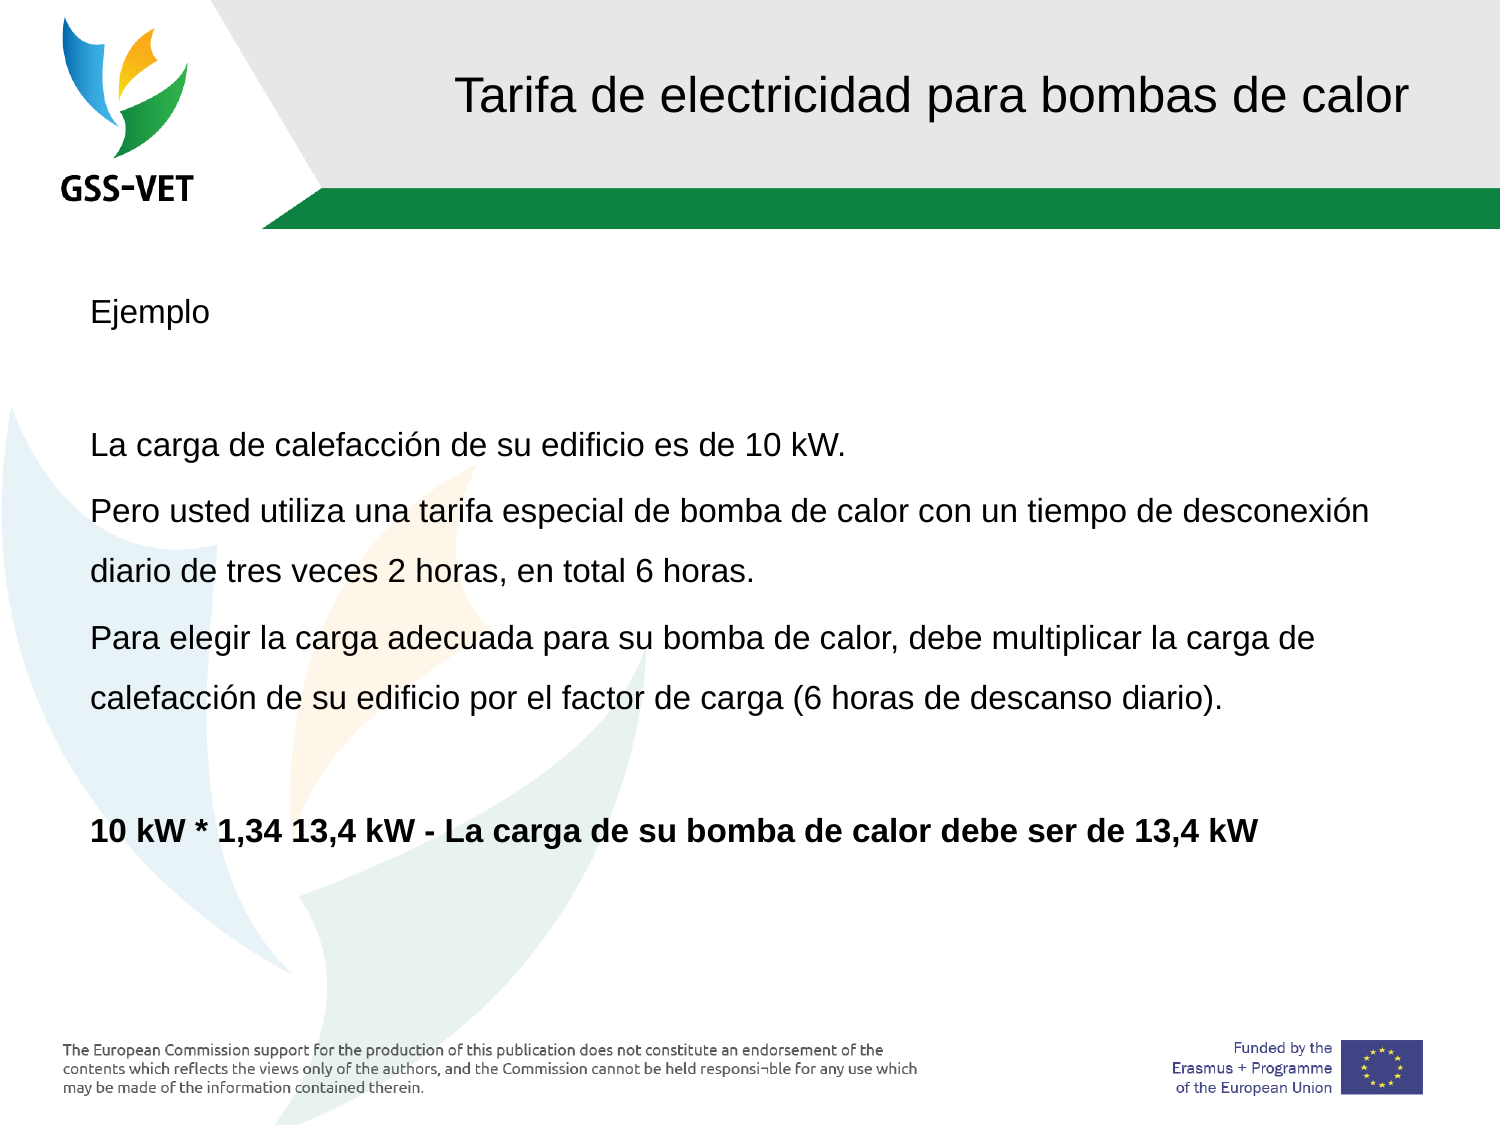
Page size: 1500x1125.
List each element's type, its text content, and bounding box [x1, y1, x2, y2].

title Tarifa de electricidad para bombas de calor [324, 0, 1425, 185]
picture [0, 0, 1500, 1125]
list Ejemplo La carga de calefacción de su edificio es de 10 kW. Pero usted utiliza una tarifa especial de bomba de calor con un tiempo de desconexión diario de tres veces 2 horas, en total 6 horas. Para elegir la carga adecuada para su bomba de calor, debe multiplicar la carga de calefacción de su edificio por el factor de carga (6 horas de descanso diario). 10 kW * 1,34 13,4 kW - La carga de su bomba de calor debe ser de 13,4 kW [75, 262, 1425, 1005]
